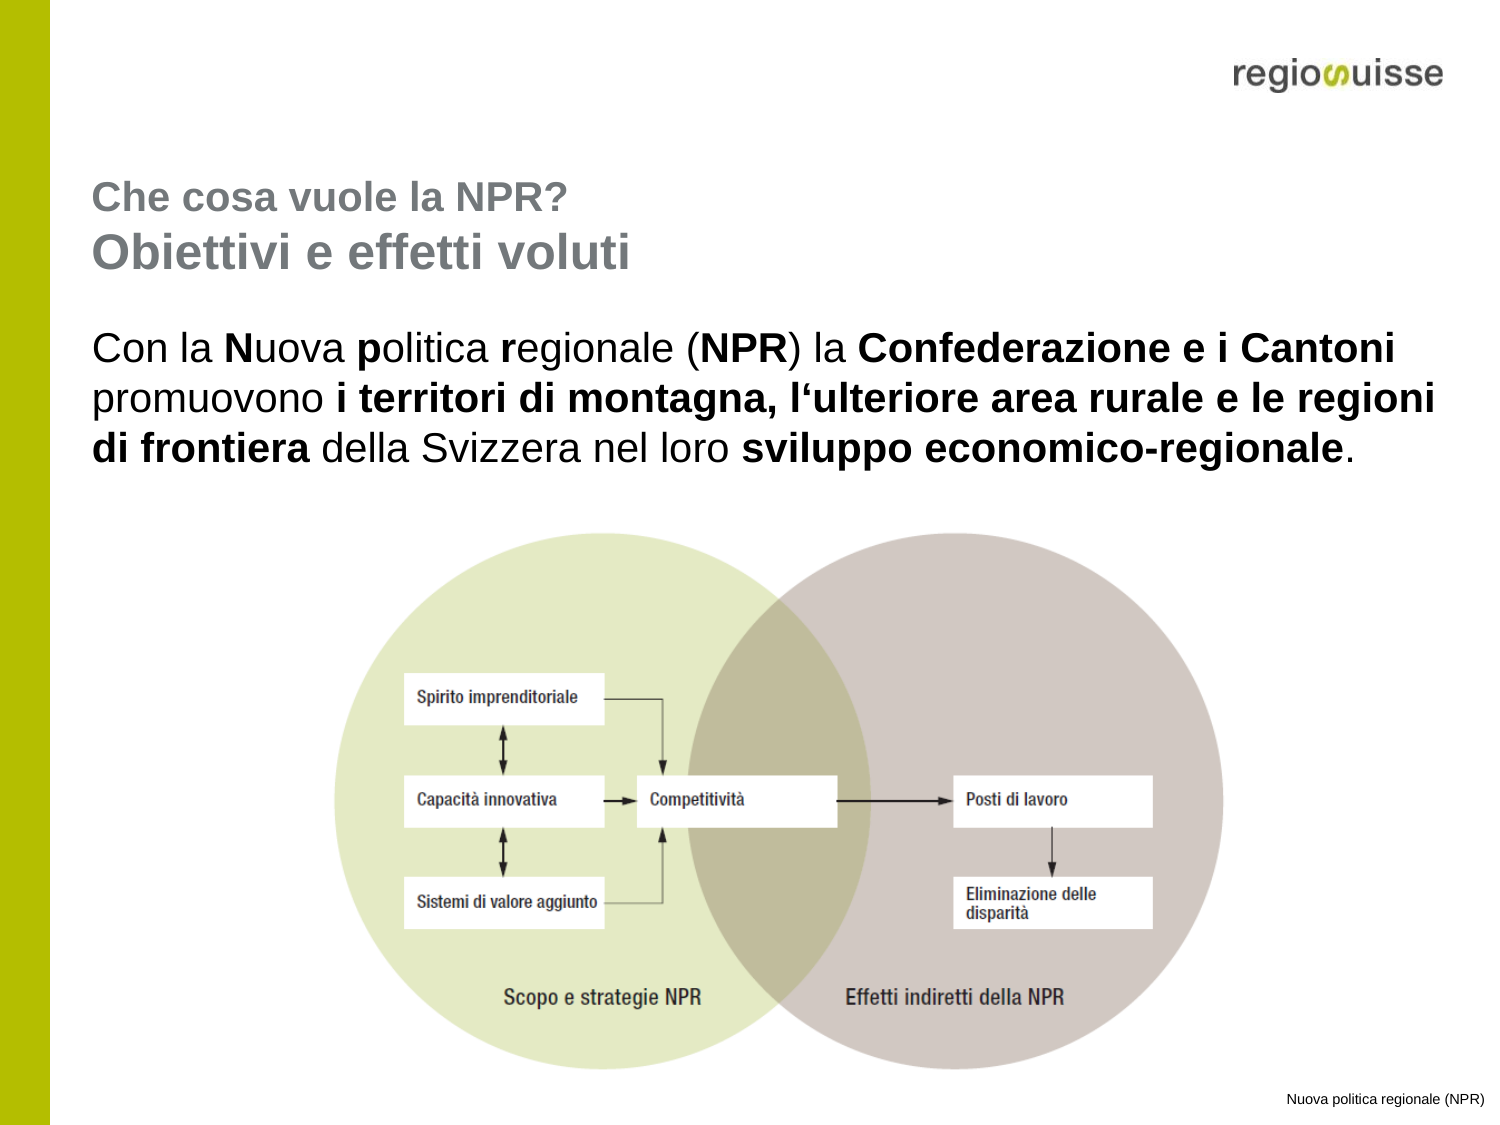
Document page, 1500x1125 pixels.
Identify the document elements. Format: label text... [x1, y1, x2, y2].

title Che cosa vuole la NPR? Obiettivi e effetti voluti [76, 177, 1412, 272]
picture [285, 514, 1250, 1084]
text_box Nuova politica regionale (NPR) [1222, 1082, 1500, 1125]
list Con la Nuova politica regionale (NPR) la Confederazione e i Cantoni promuovono i territori di montagna, l‘ulteriore area rurale e le regioni di frontiera della Svizzera nel loro sviluppo economico-regionale. [76, 312, 1459, 904]
picture [1234, 58, 1443, 93]
